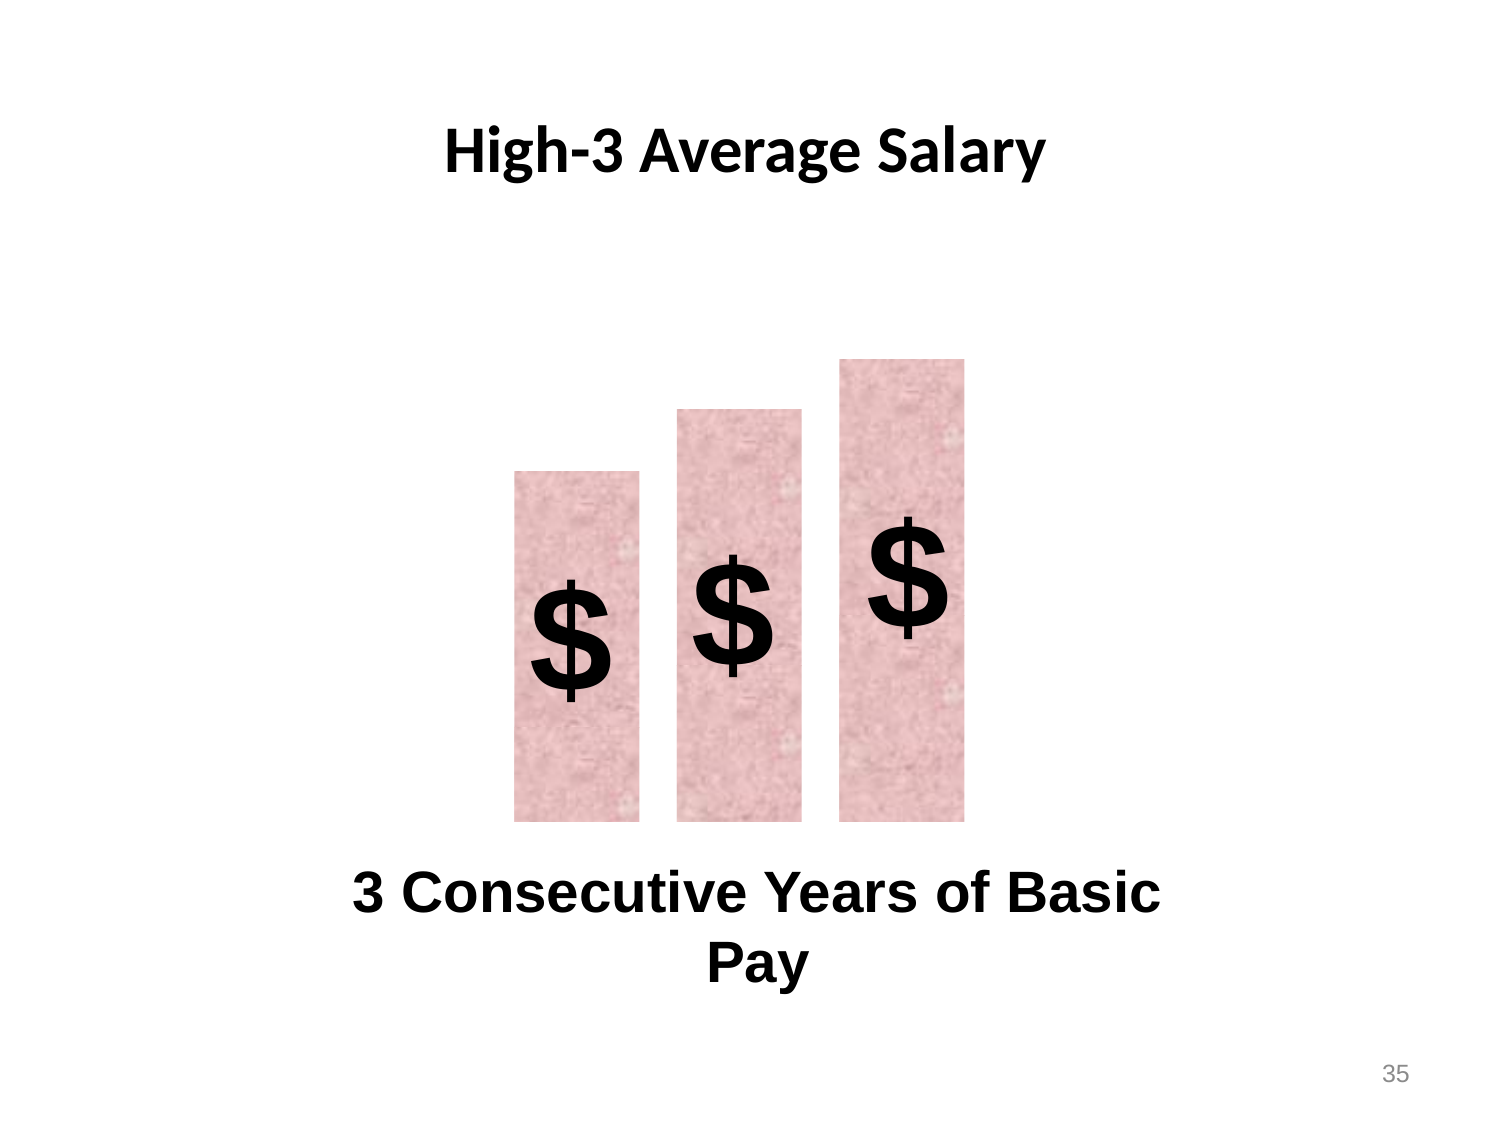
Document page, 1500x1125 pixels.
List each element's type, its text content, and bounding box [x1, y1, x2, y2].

title High-3 Average Salary [145, 98, 1346, 219]
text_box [313, 358, 1202, 1004]
slide_number 35 [1074, 1042, 1425, 1103]
